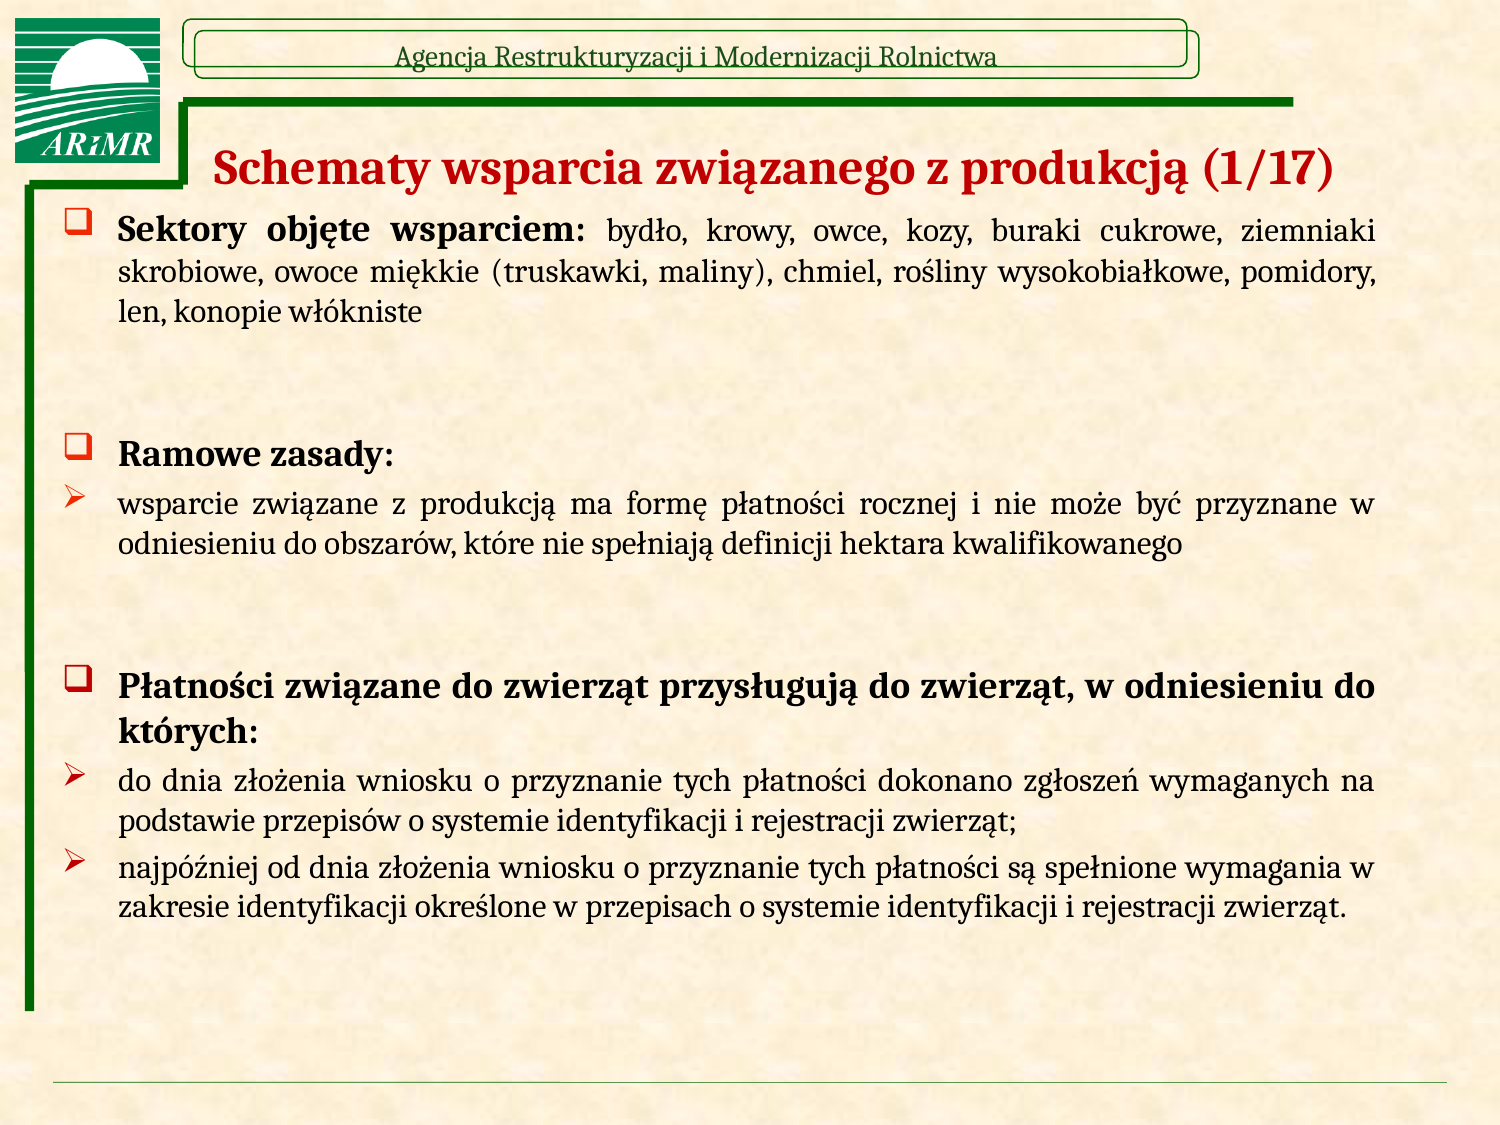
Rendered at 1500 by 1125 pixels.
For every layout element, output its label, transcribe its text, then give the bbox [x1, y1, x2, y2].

picture [0, 0, 1500, 1125]
list Sektory objęte wsparciem: bydło, krowy, owce, kozy, buraki cukrowe, ziemniaki skrobiowe, owoce miękkie (truskawki, maliny), chmiel, rośliny wysokobiałkowe, pomidory, len, konopie włókniste Ramowe zasady: wsparcie związane z produkcją ma formę płatności rocznej i nie może być przyznane w odniesieniu do obszarów, które nie spełniają definicji hektara kwalifikowanego Płatności związane do zwierząt przysługują do zwierząt, w odniesieniu do których: do dnia złożenia wniosku o przyznanie tych płatności dokonano zgłoszeń wymaganych na podstawie przepisów o systemie identyfikacji i rejestracji zwierząt; najpóźniej od dnia złożenia wniosku o przyznanie tych płatności są spełnione wymagania w zakresie identyfikacji określone w przepisach o systemie identyfikacji i rejestracji zwierząt. [46, 196, 1393, 1107]
title Schematy wsparcia związanego z produkcją (1/17) [170, 116, 1381, 196]
